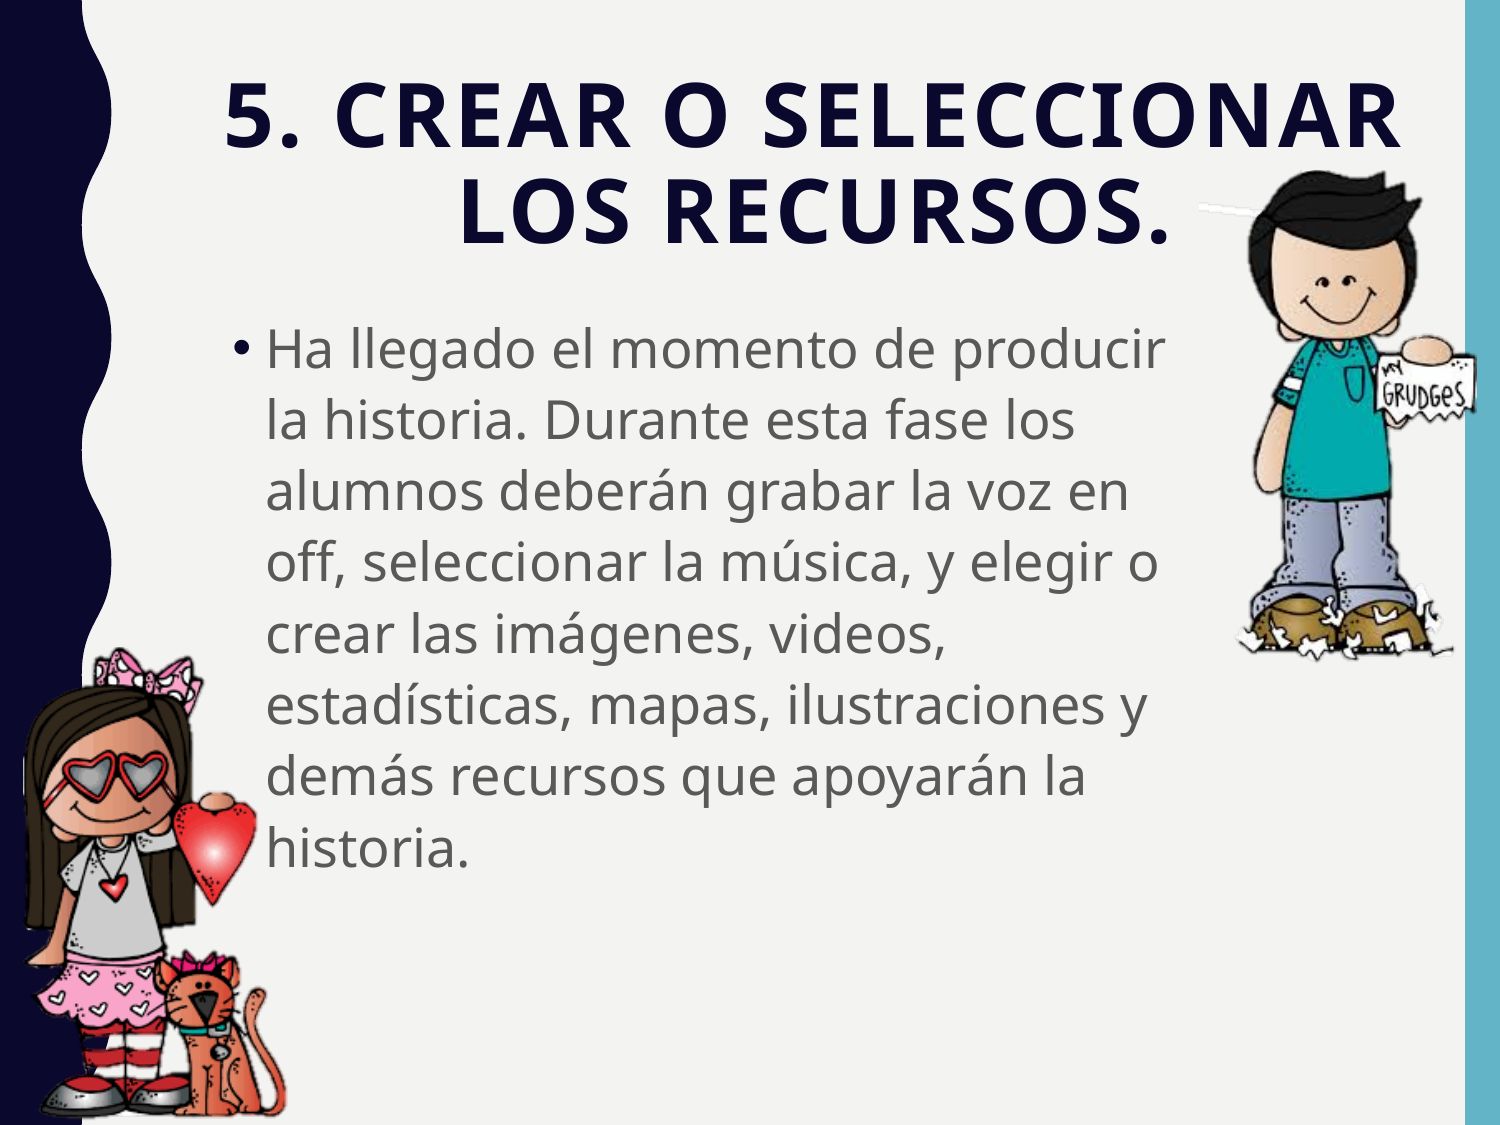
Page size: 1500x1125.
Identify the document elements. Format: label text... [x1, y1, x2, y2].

picture [23, 647, 301, 1125]
picture [1199, 170, 1477, 670]
title 5. Crear o seleccionar los recursos. [154, 62, 1477, 327]
list Ha llegado el momento de producir la historia. Durante esta fase los alumnos deberán grabar la voz en off, seleccionar la música, y elegir o crear las imágenes, videos, estadísticas, mapas, ilustraciones y demás recursos que apoyarán la historia. [217, 300, 1237, 890]
